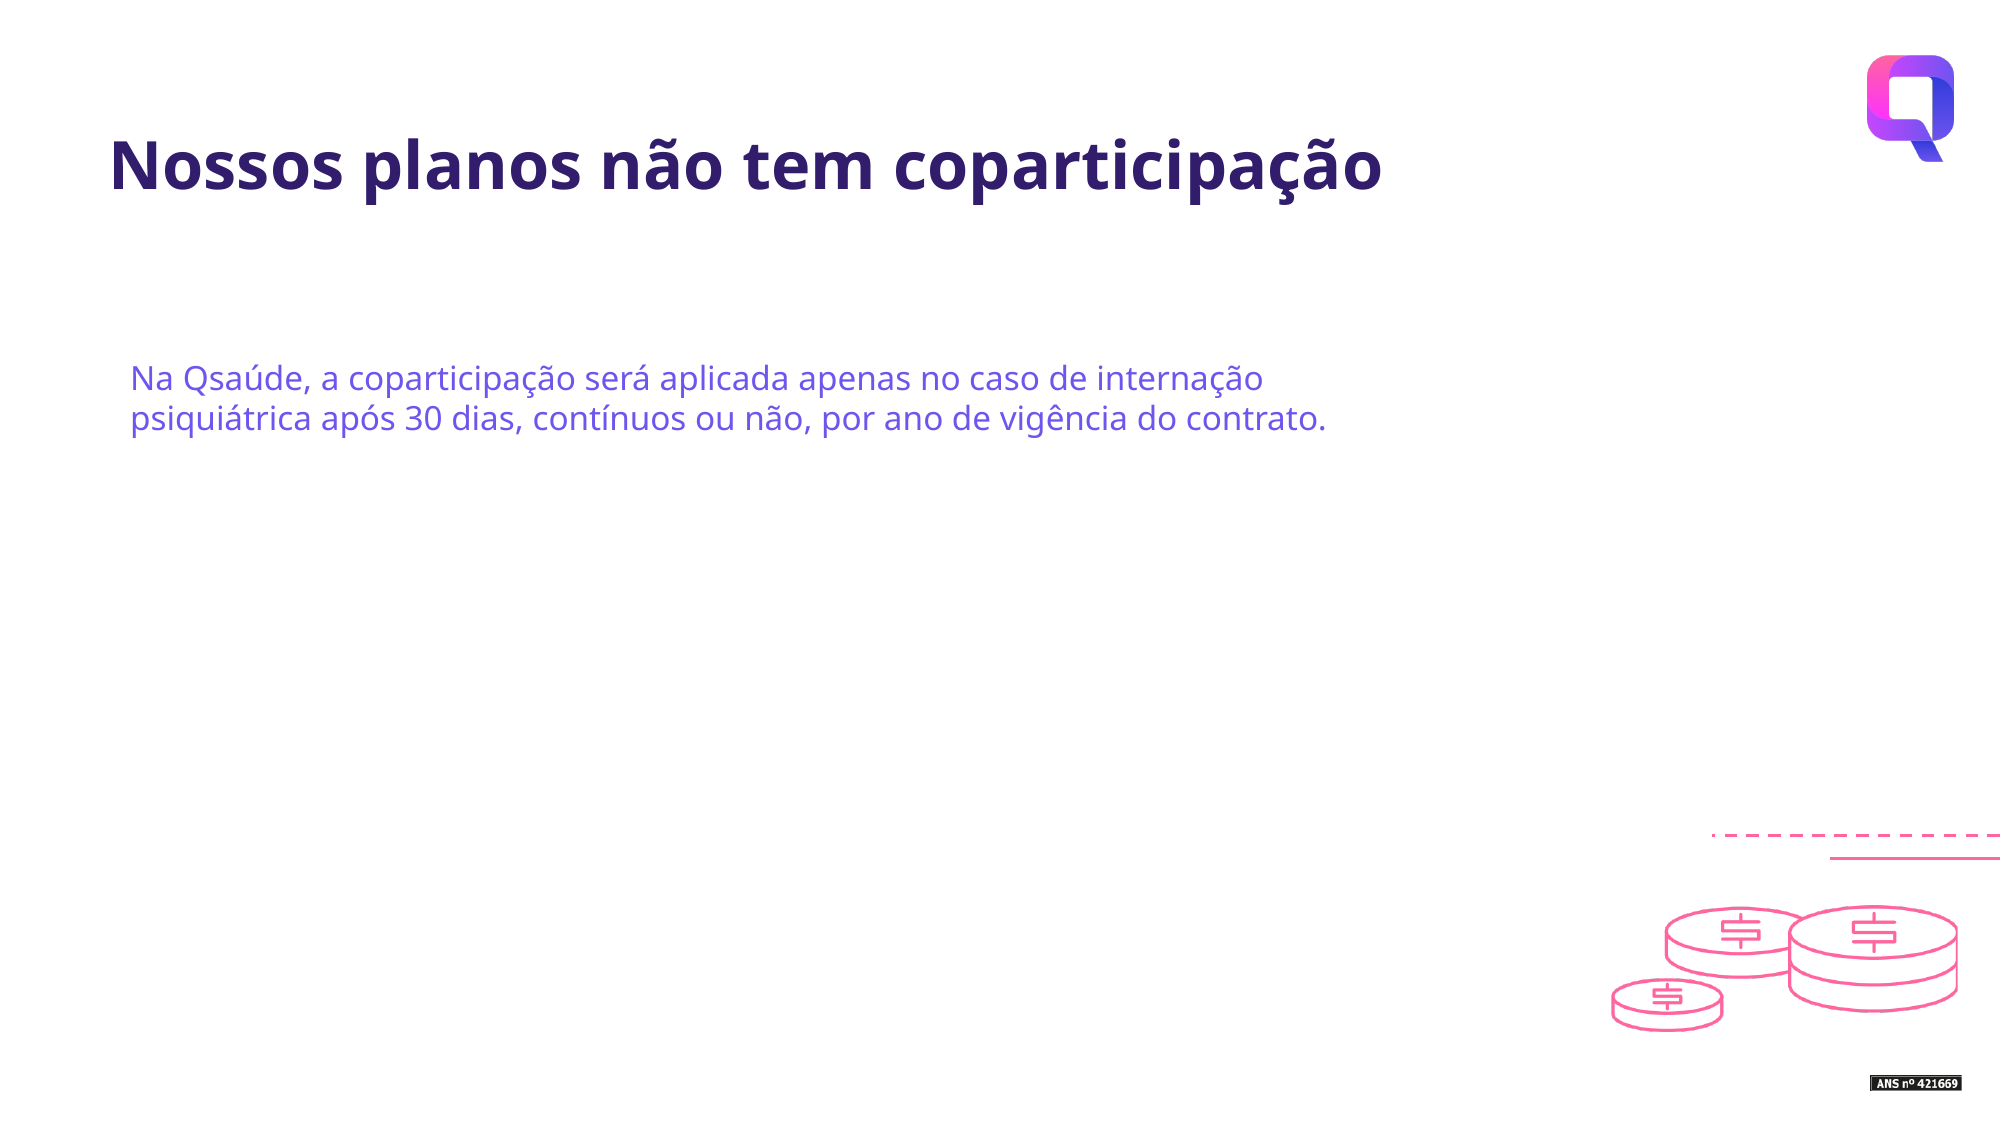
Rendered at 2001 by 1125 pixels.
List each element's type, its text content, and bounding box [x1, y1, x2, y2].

picture [1867, 55, 1954, 162]
picture [1611, 905, 1958, 1032]
text_box Nossos planos não tem coparticipação [108, 140, 1478, 213]
text_box Na Qsaúde, a coparticipação será aplicada apenas no caso de internação psiquiátrica após 30 dias, contínuos ou não, por ano de vigência do contrato. [115, 357, 1355, 500]
